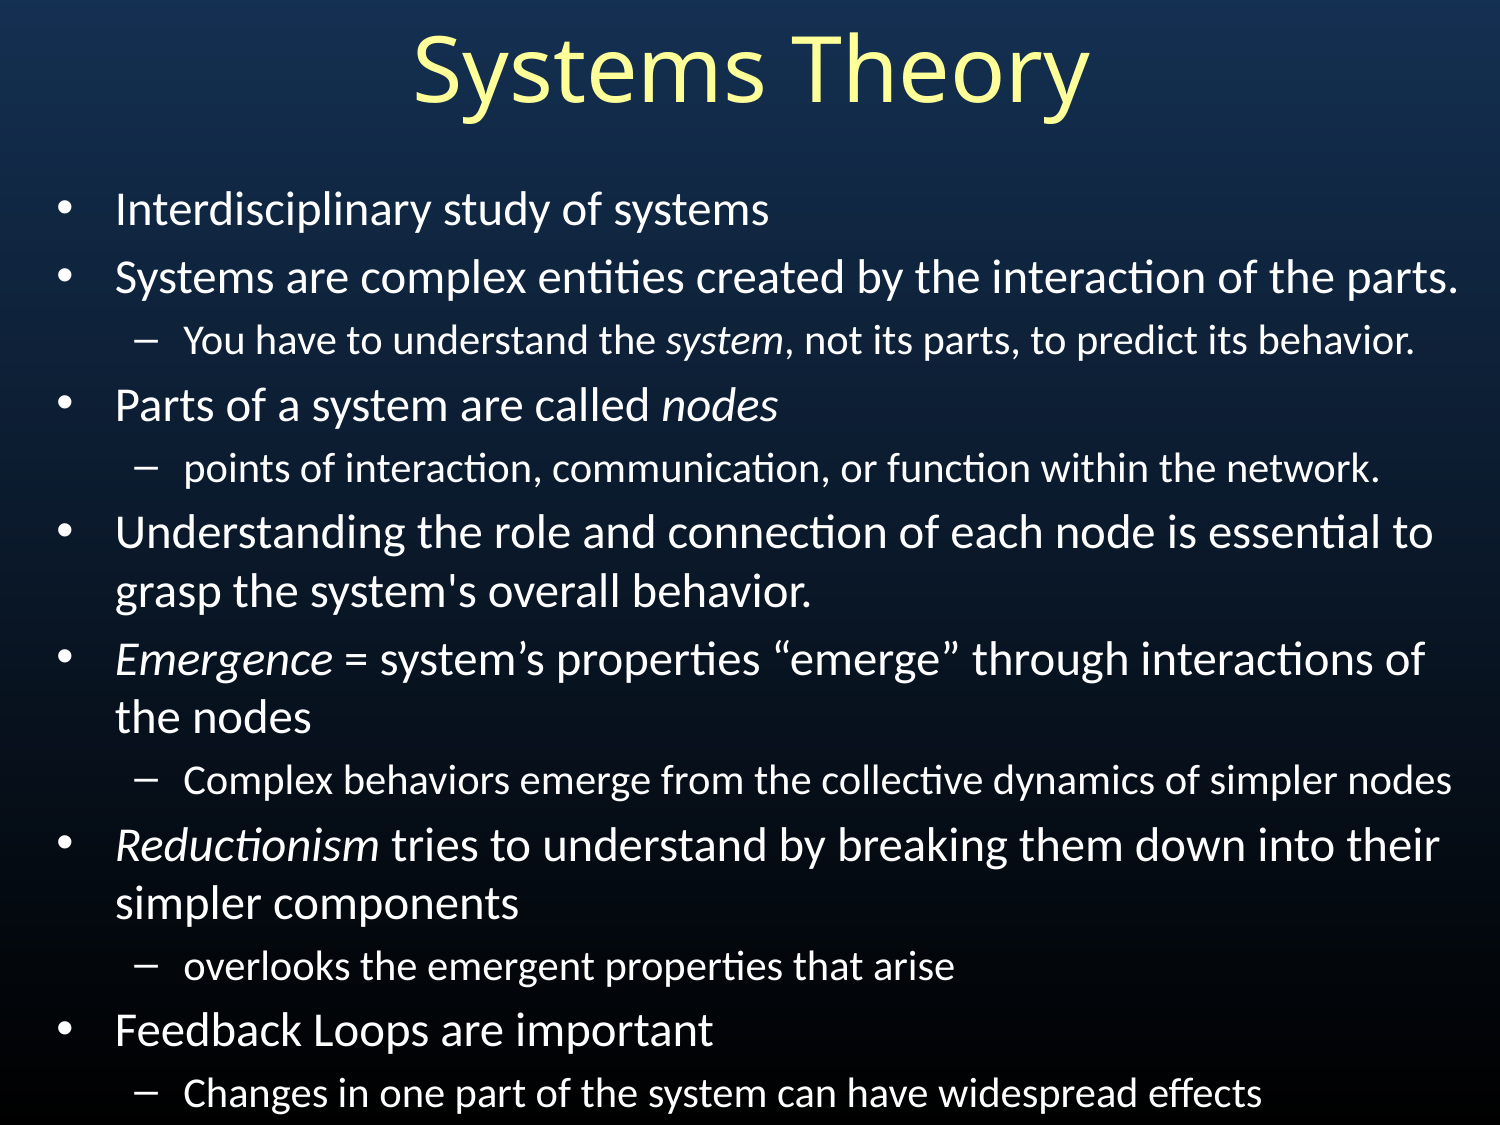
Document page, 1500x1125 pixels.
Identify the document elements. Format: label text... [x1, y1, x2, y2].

list Interdisciplinary study of systems Systems are complex entities created by the interaction of the parts. You have to understand the system, not its parts, to predict its behavior. Parts of a system are called nodes points of interaction, communication, or function within the network. Understanding the role and connection of each node is essential to grasp the system's overall behavior. Emergence = system’s properties “emerge” through interactions of the nodes Complex behaviors emerge from the collective dynamics of simpler nodes Reductionism tries to understand by breaking them down into their simpler components overlooks the emergent properties that arise Feedback Loops are important Changes in one part of the system can have widespread effects [41, 169, 1500, 1125]
title Systems Theory [76, 0, 1427, 138]
